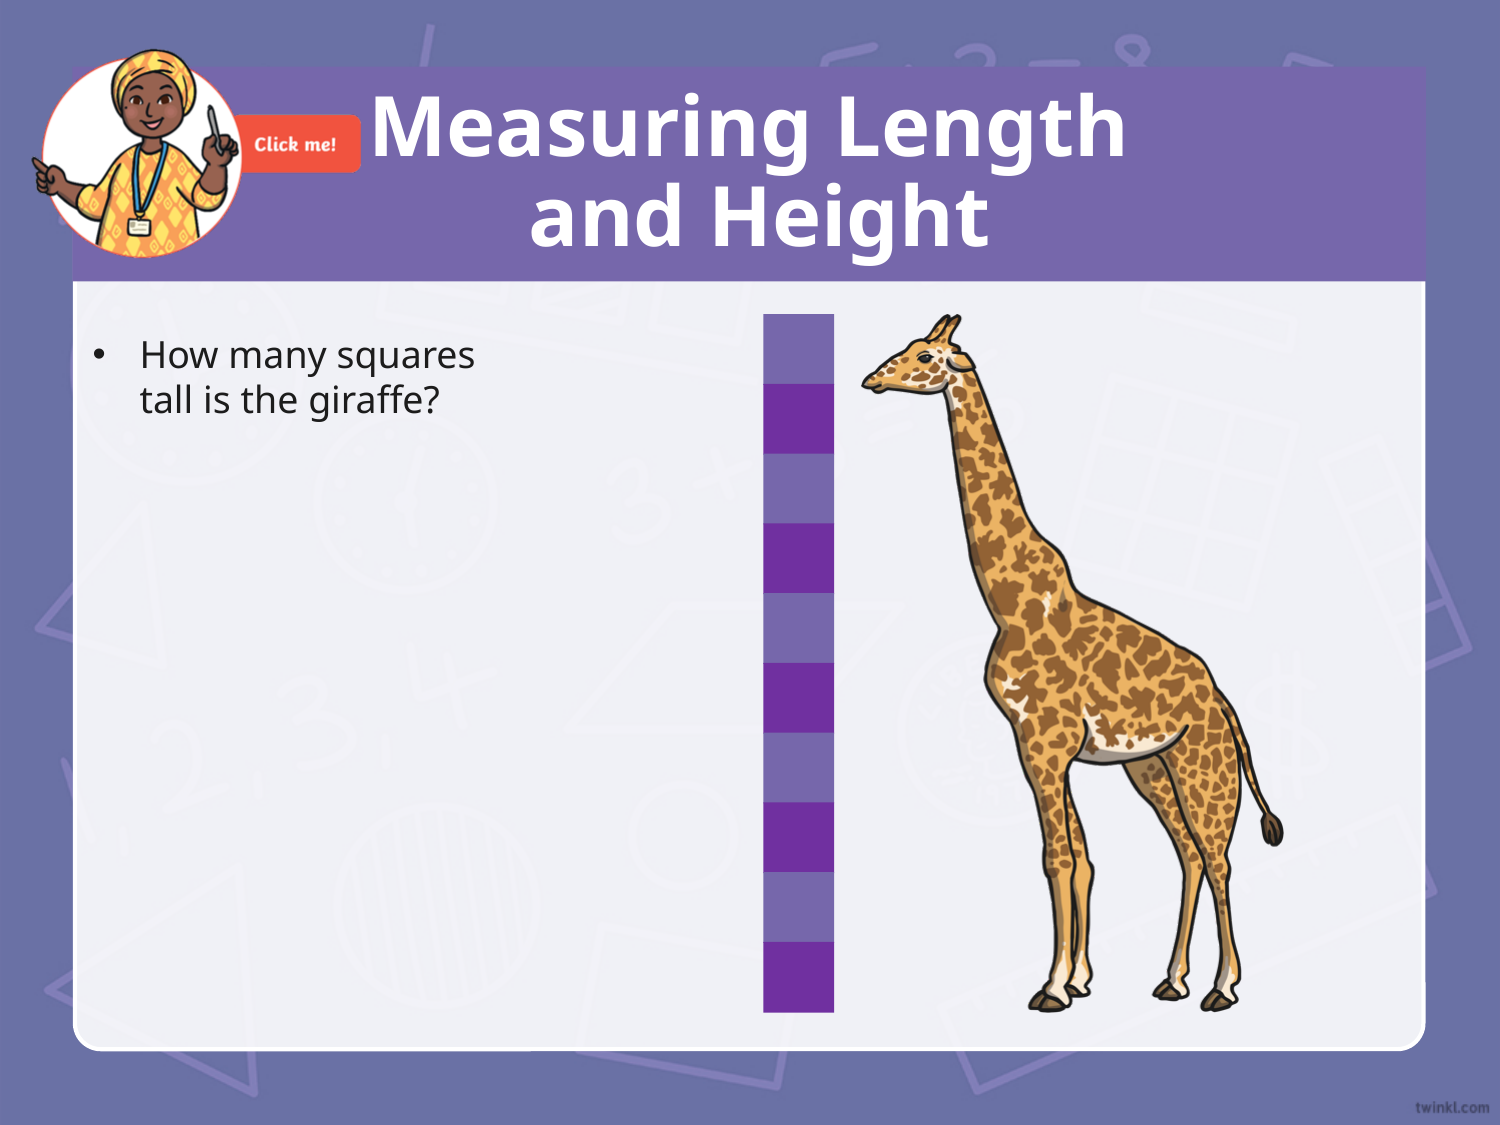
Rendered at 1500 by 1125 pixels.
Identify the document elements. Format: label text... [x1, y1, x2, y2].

title Measuring Length and Height [455, 65, 1428, 283]
picture [0, 0, 1500, 1125]
text_box How many squares tall is the giraffe? [78, 323, 501, 429]
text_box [763, 314, 835, 1013]
